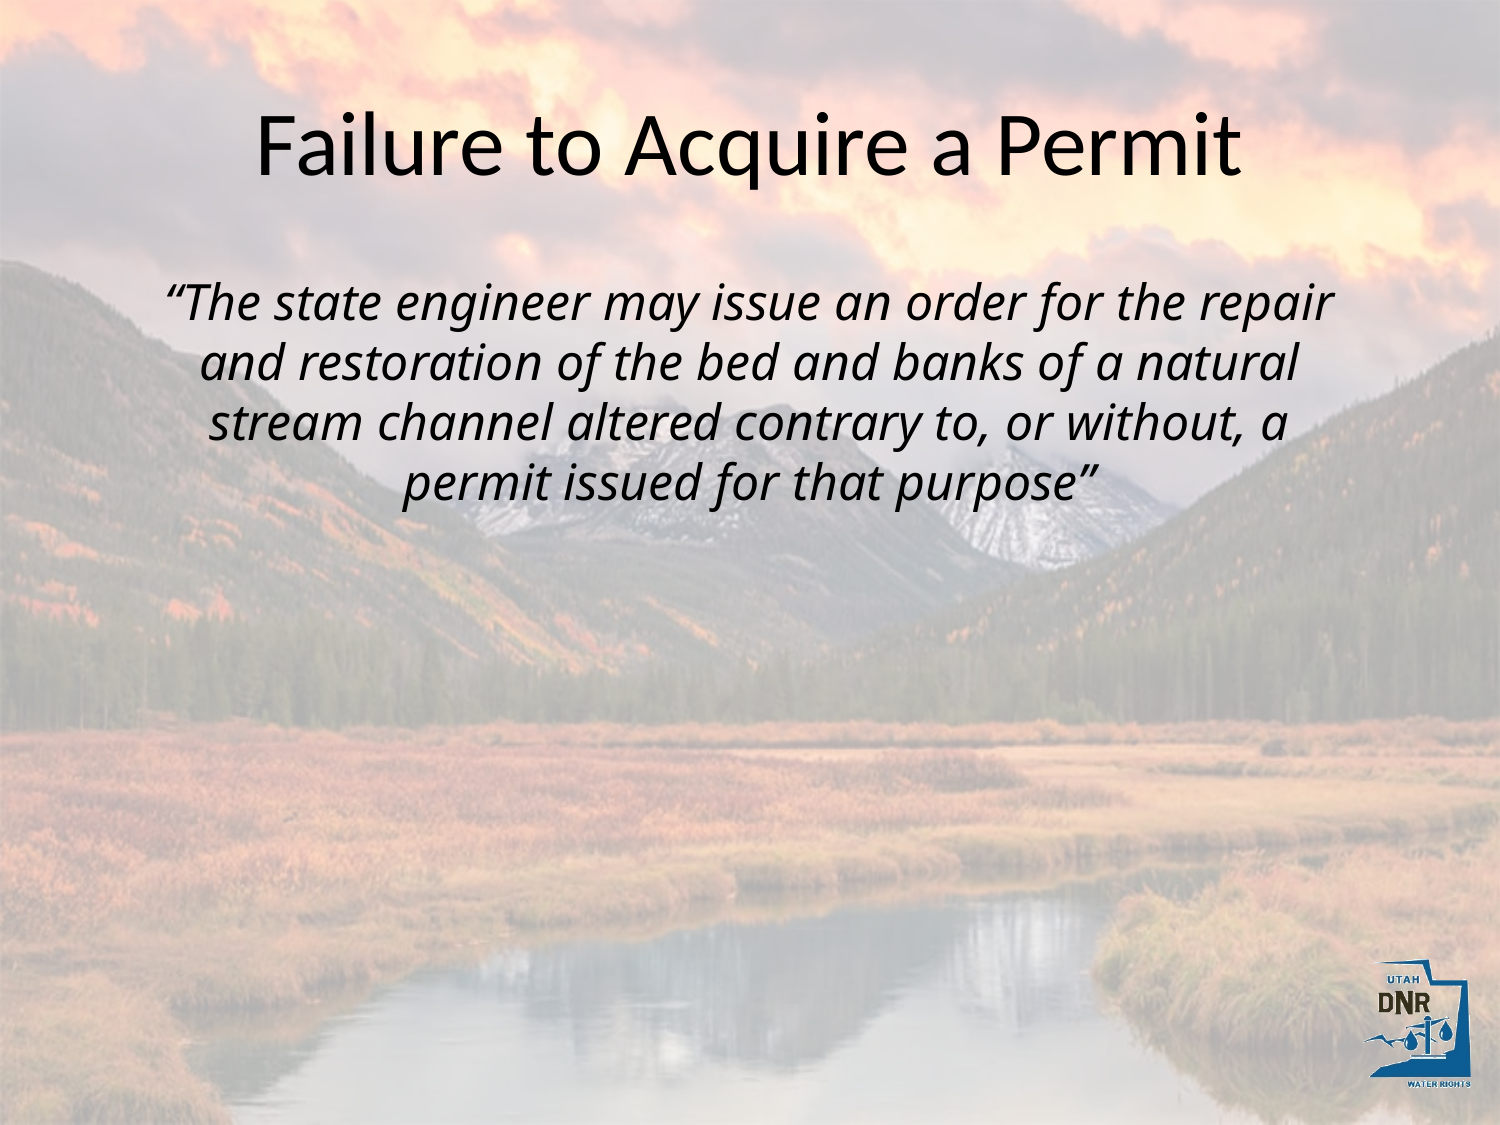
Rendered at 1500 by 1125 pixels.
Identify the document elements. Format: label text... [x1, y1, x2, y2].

list “The state engineer may issue an order for the repair and restoration of the bed and banks of a natural stream channel altered contrary to, or without, a permit issued for that purpose” [137, 262, 1363, 1005]
picture [1362, 958, 1471, 1088]
title Failure to Acquire a Permit [75, 45, 1425, 233]
